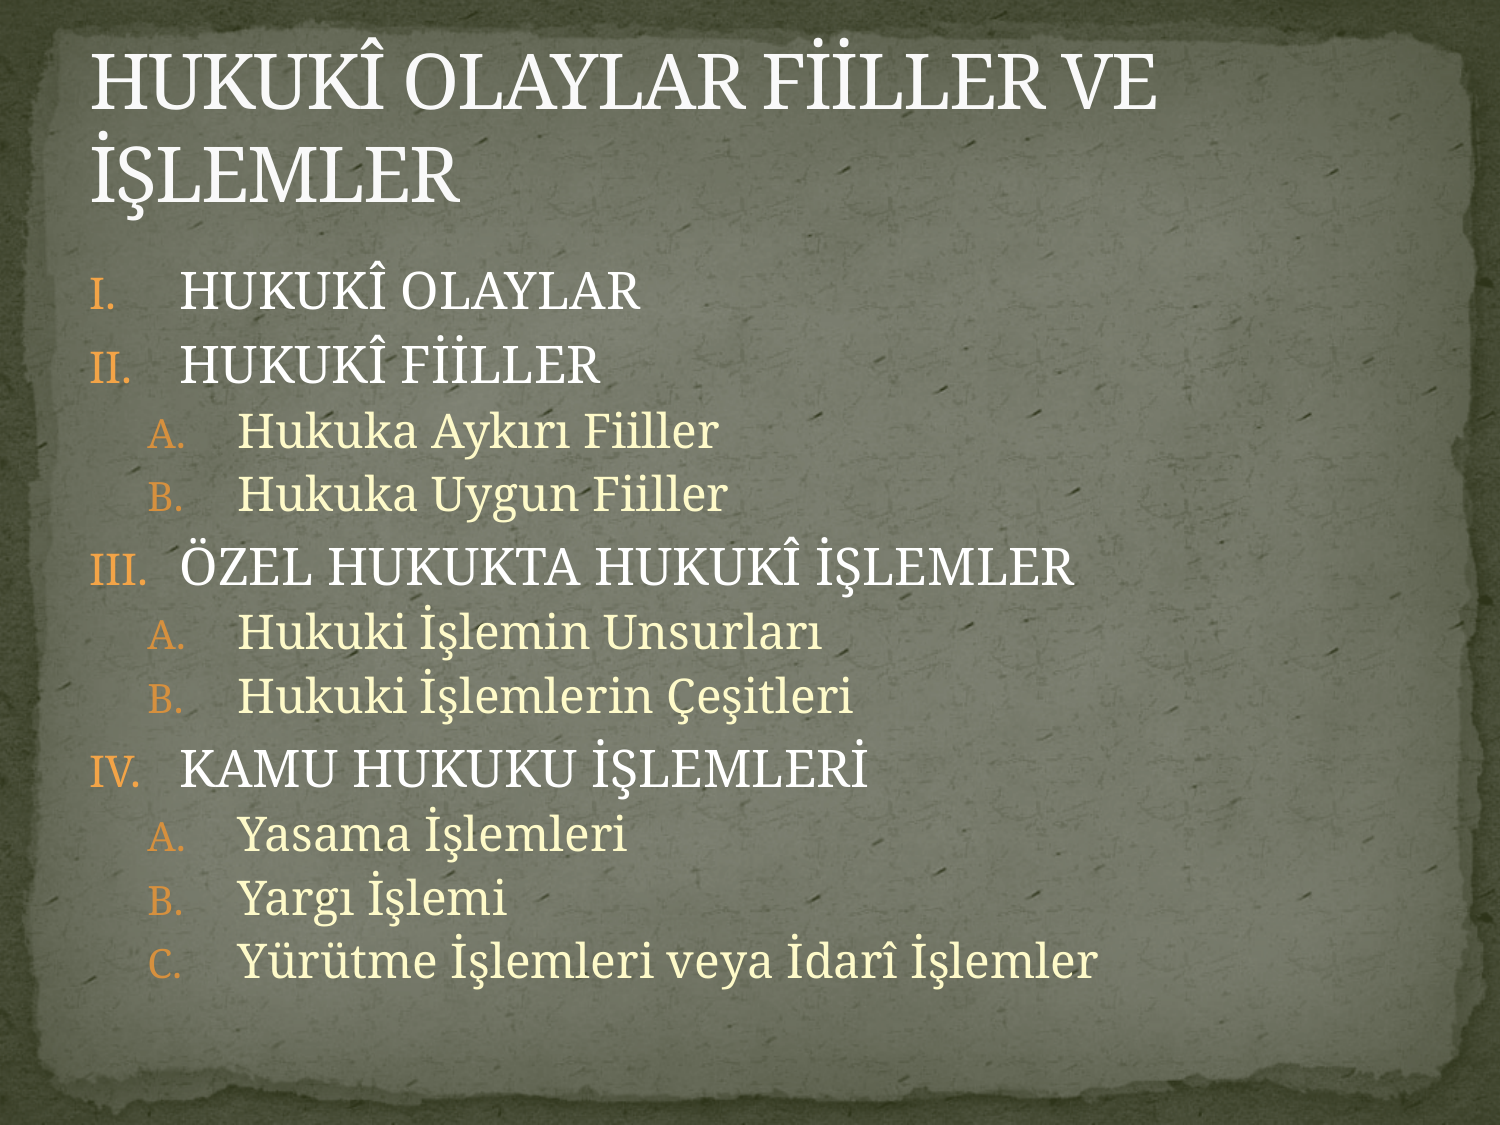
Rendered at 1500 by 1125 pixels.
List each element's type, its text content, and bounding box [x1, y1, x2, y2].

title HUKUKÎ OLAYLAR FİİLLER VE İŞLEMLER [74, 24, 1425, 225]
list HUKUKÎ OLAYLAR HUKUKÎ FİİLLER Hukuka Aykırı Fiiller Hukuka Uygun Fiiller ÖZEL HUKUKTA HUKUKÎ İŞLEMLER Hukuki İşlemin Unsurları Hukuki İşlemlerin Çeşitleri KAMU HUKUKU İŞLEMLERİ Yasama İşlemleri Yargı İşlemi Yürütme İşlemleri veya İdarî İşlemler [75, 249, 1425, 1000]
